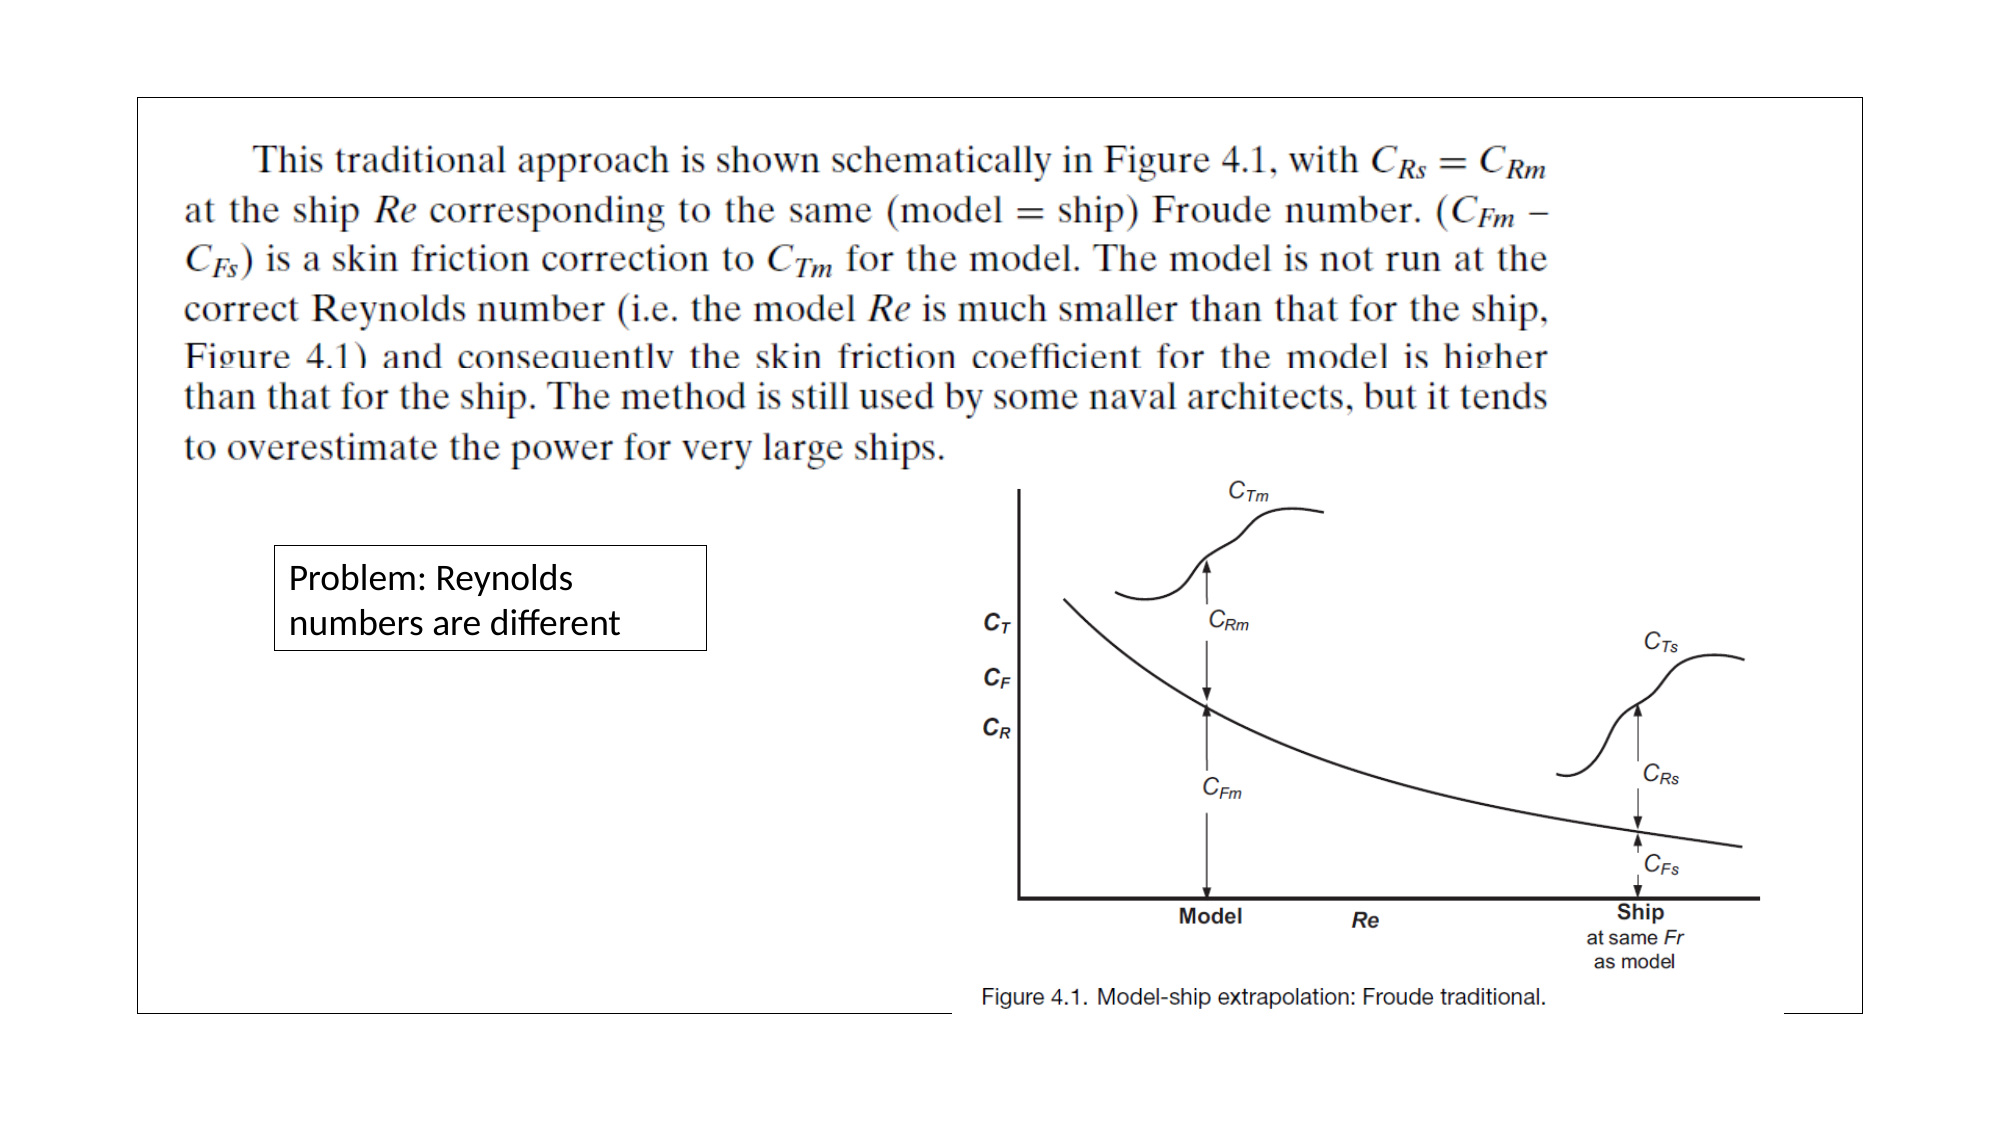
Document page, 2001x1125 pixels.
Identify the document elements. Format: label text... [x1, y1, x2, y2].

picture [155, 124, 1784, 1014]
list . [137, 97, 1863, 1014]
text_box Problem: Reynolds numbers are different [274, 545, 707, 651]
